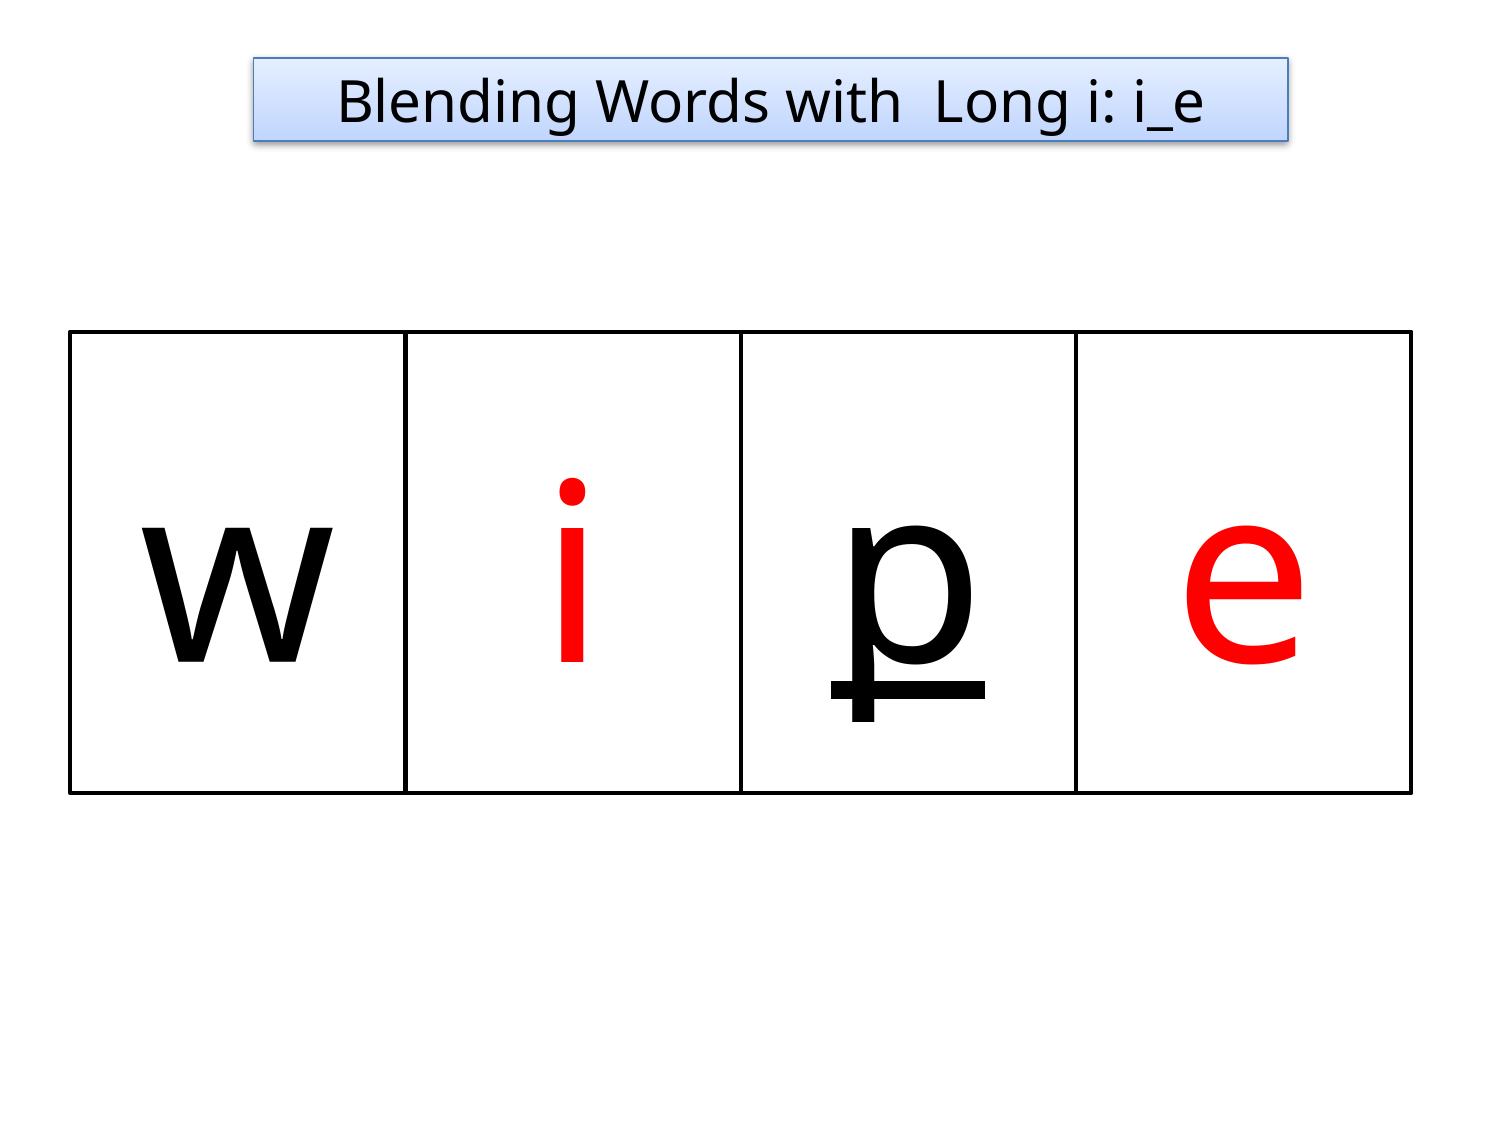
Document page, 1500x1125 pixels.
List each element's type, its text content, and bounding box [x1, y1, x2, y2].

text_box w [68, 330, 403, 795]
text_box i [403, 330, 739, 795]
text_box p [739, 330, 1074, 795]
text_box e [1074, 330, 1413, 795]
text_box Blending Words with Long i: i_e [253, 57, 1289, 142]
